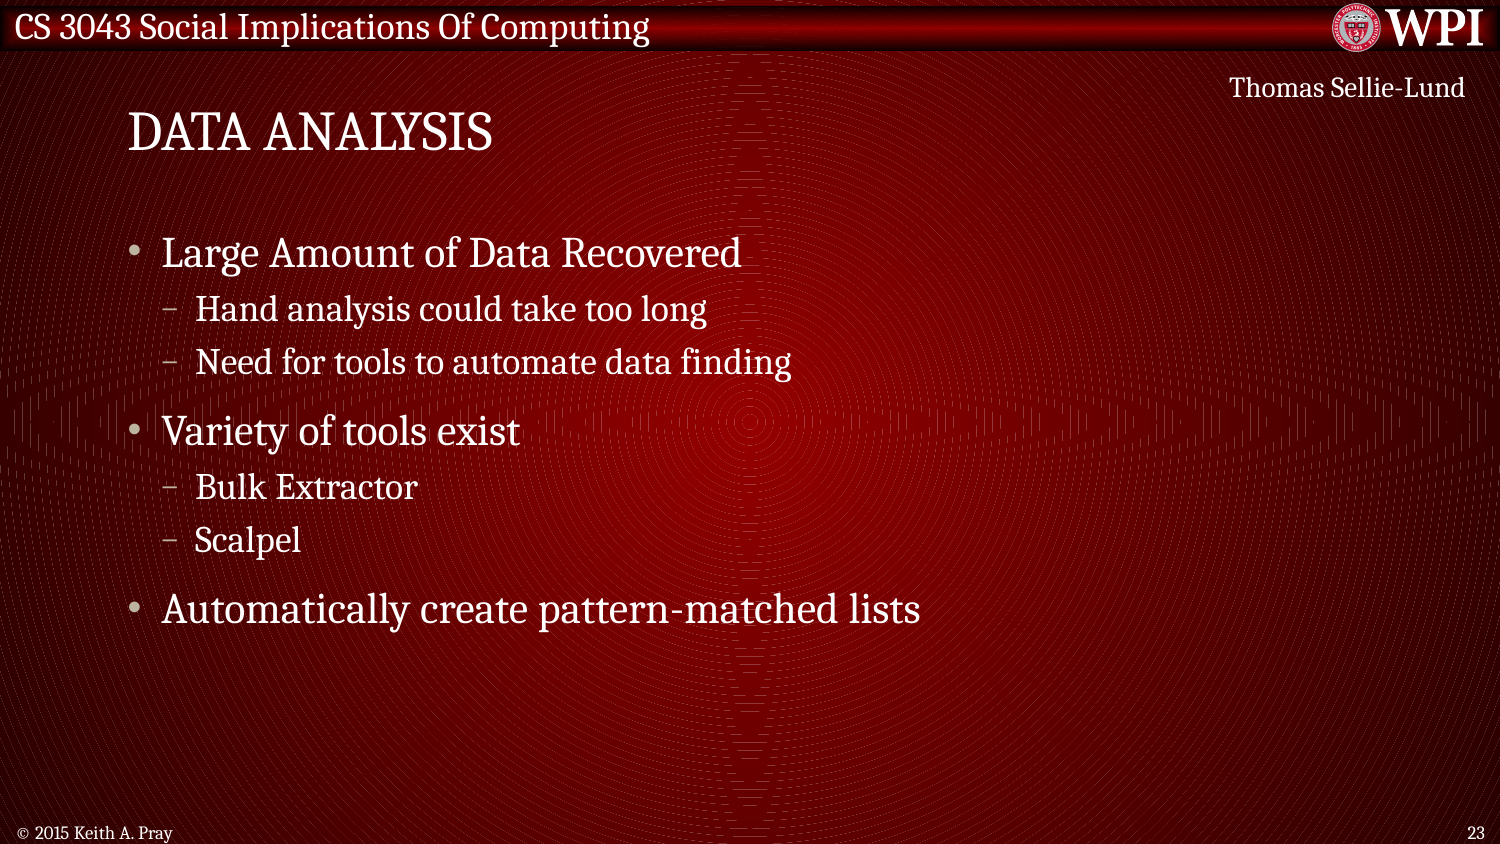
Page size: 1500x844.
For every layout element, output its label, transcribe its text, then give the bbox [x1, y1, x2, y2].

footer © 2015 Keith A. Pray [0, 819, 913, 844]
slide_number 23 [1397, 819, 1500, 844]
picture [1332, 3, 1483, 52]
title Data analysis [112, 59, 1388, 210]
list Large Amount of Data Recovered Hand analysis could take too long Need for tools to automate data finding Variety of tools exist Bulk Extractor Scalpel Automatically create pattern-matched lists [112, 221, 1388, 772]
text_box Thomas Sellie-Lund [1123, 61, 1481, 111]
